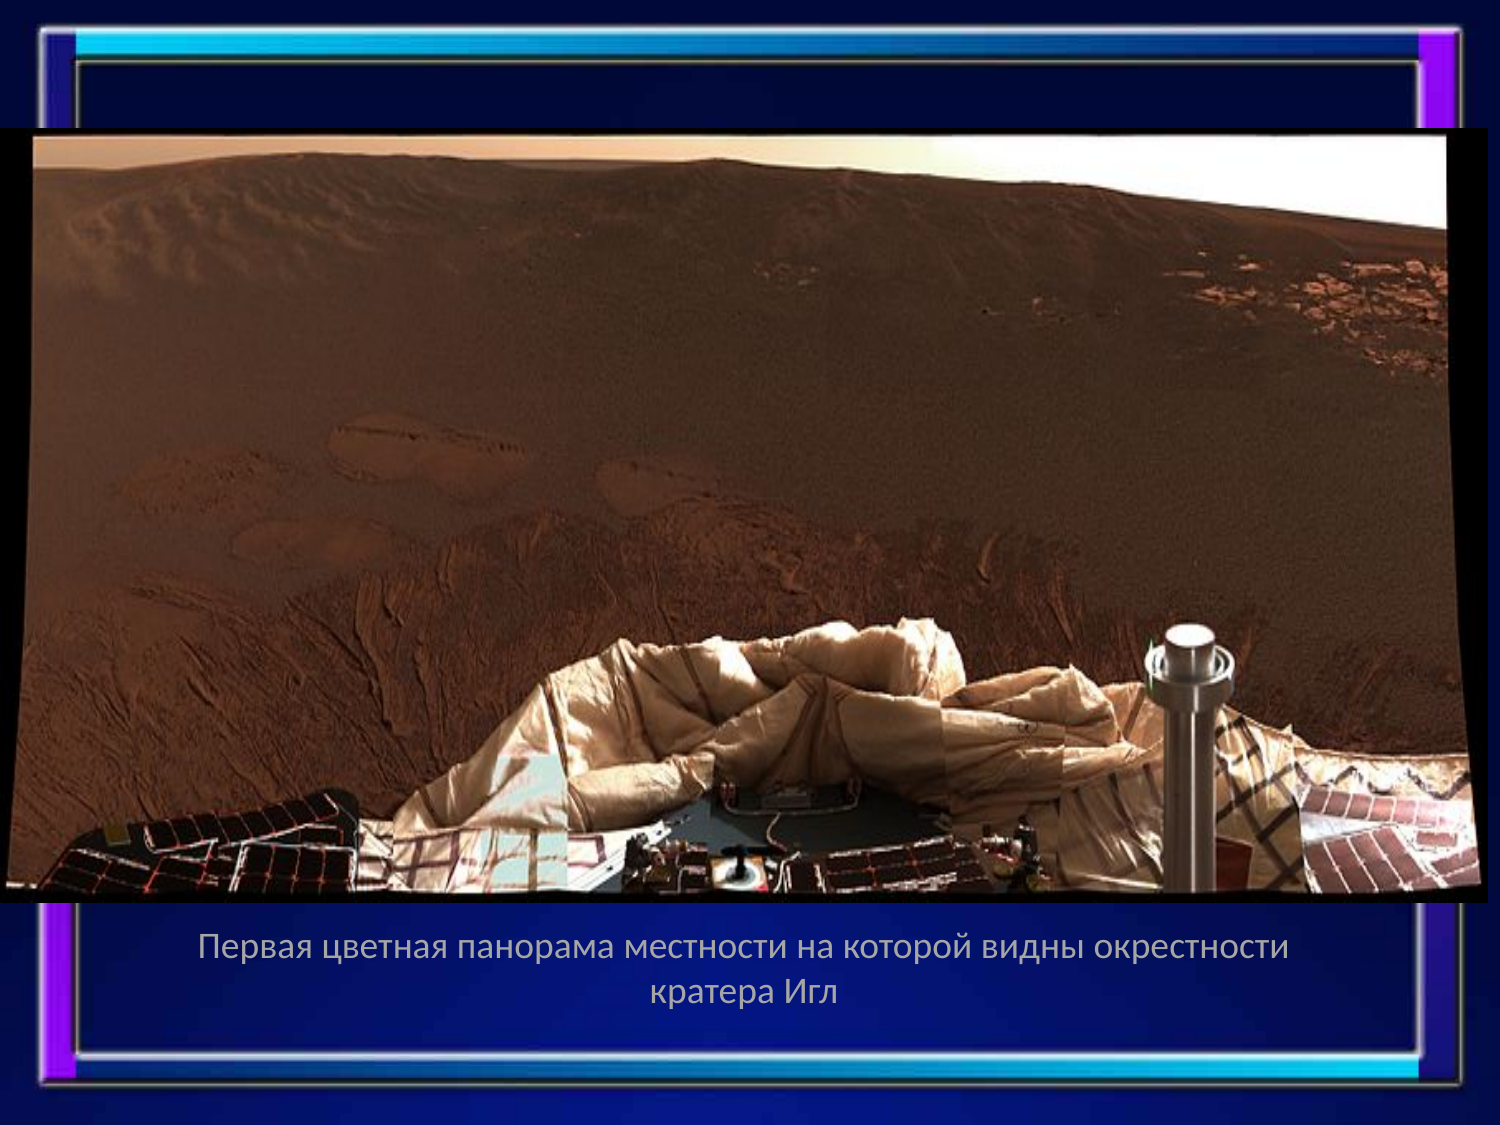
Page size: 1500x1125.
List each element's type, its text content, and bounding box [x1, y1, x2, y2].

picture [0, 0, 1500, 1125]
text_box Первая цветная панорама местности на которой видны окрестности кратера Игл [164, 913, 1325, 1019]
